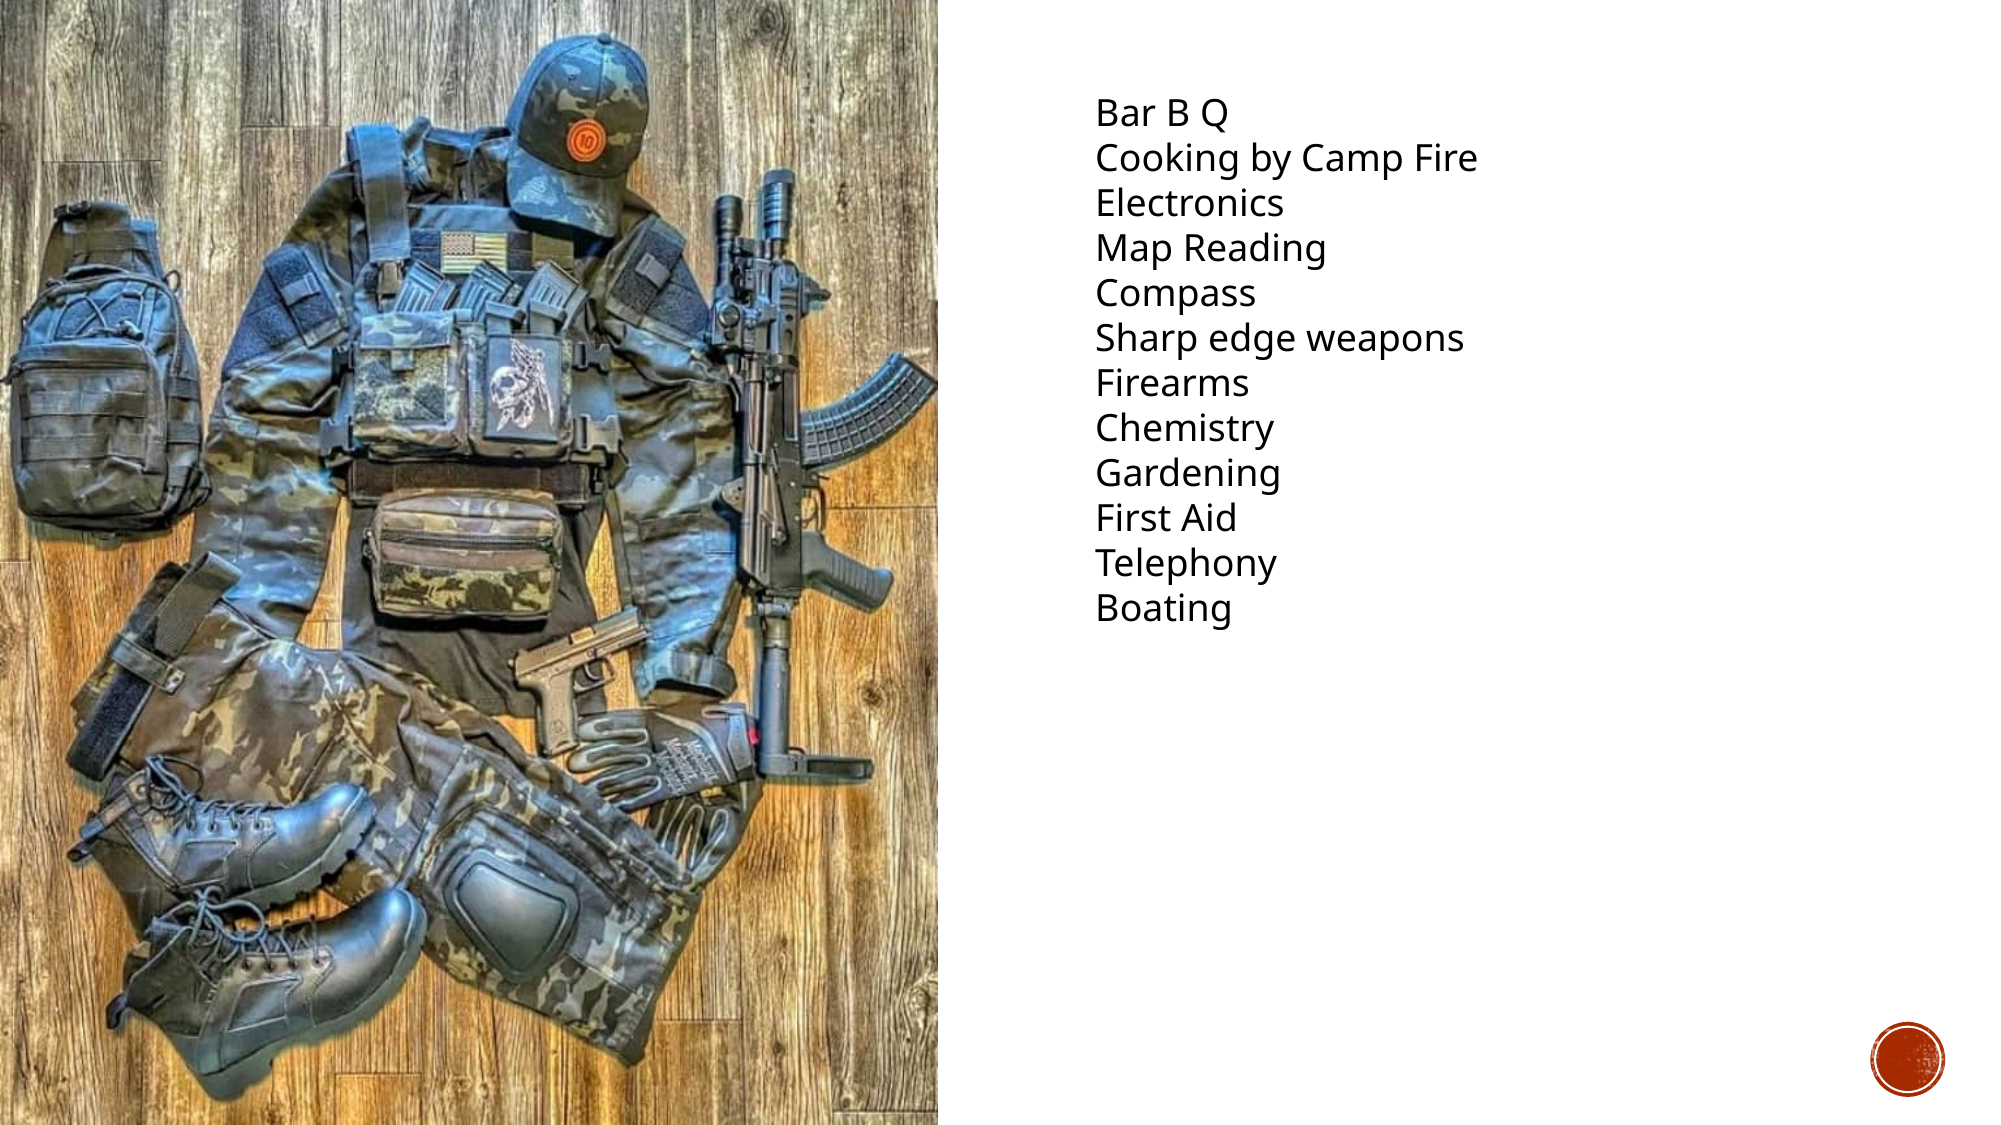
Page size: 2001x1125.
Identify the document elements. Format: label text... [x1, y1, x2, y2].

text_box Bar B Q Cooking by Camp Fire Electronics Map Reading Compass Sharp edge weapons Firearms Chemistry Gardening First Aid Telephony Boating [1080, 81, 1882, 727]
picture [0, 0, 938, 1125]
